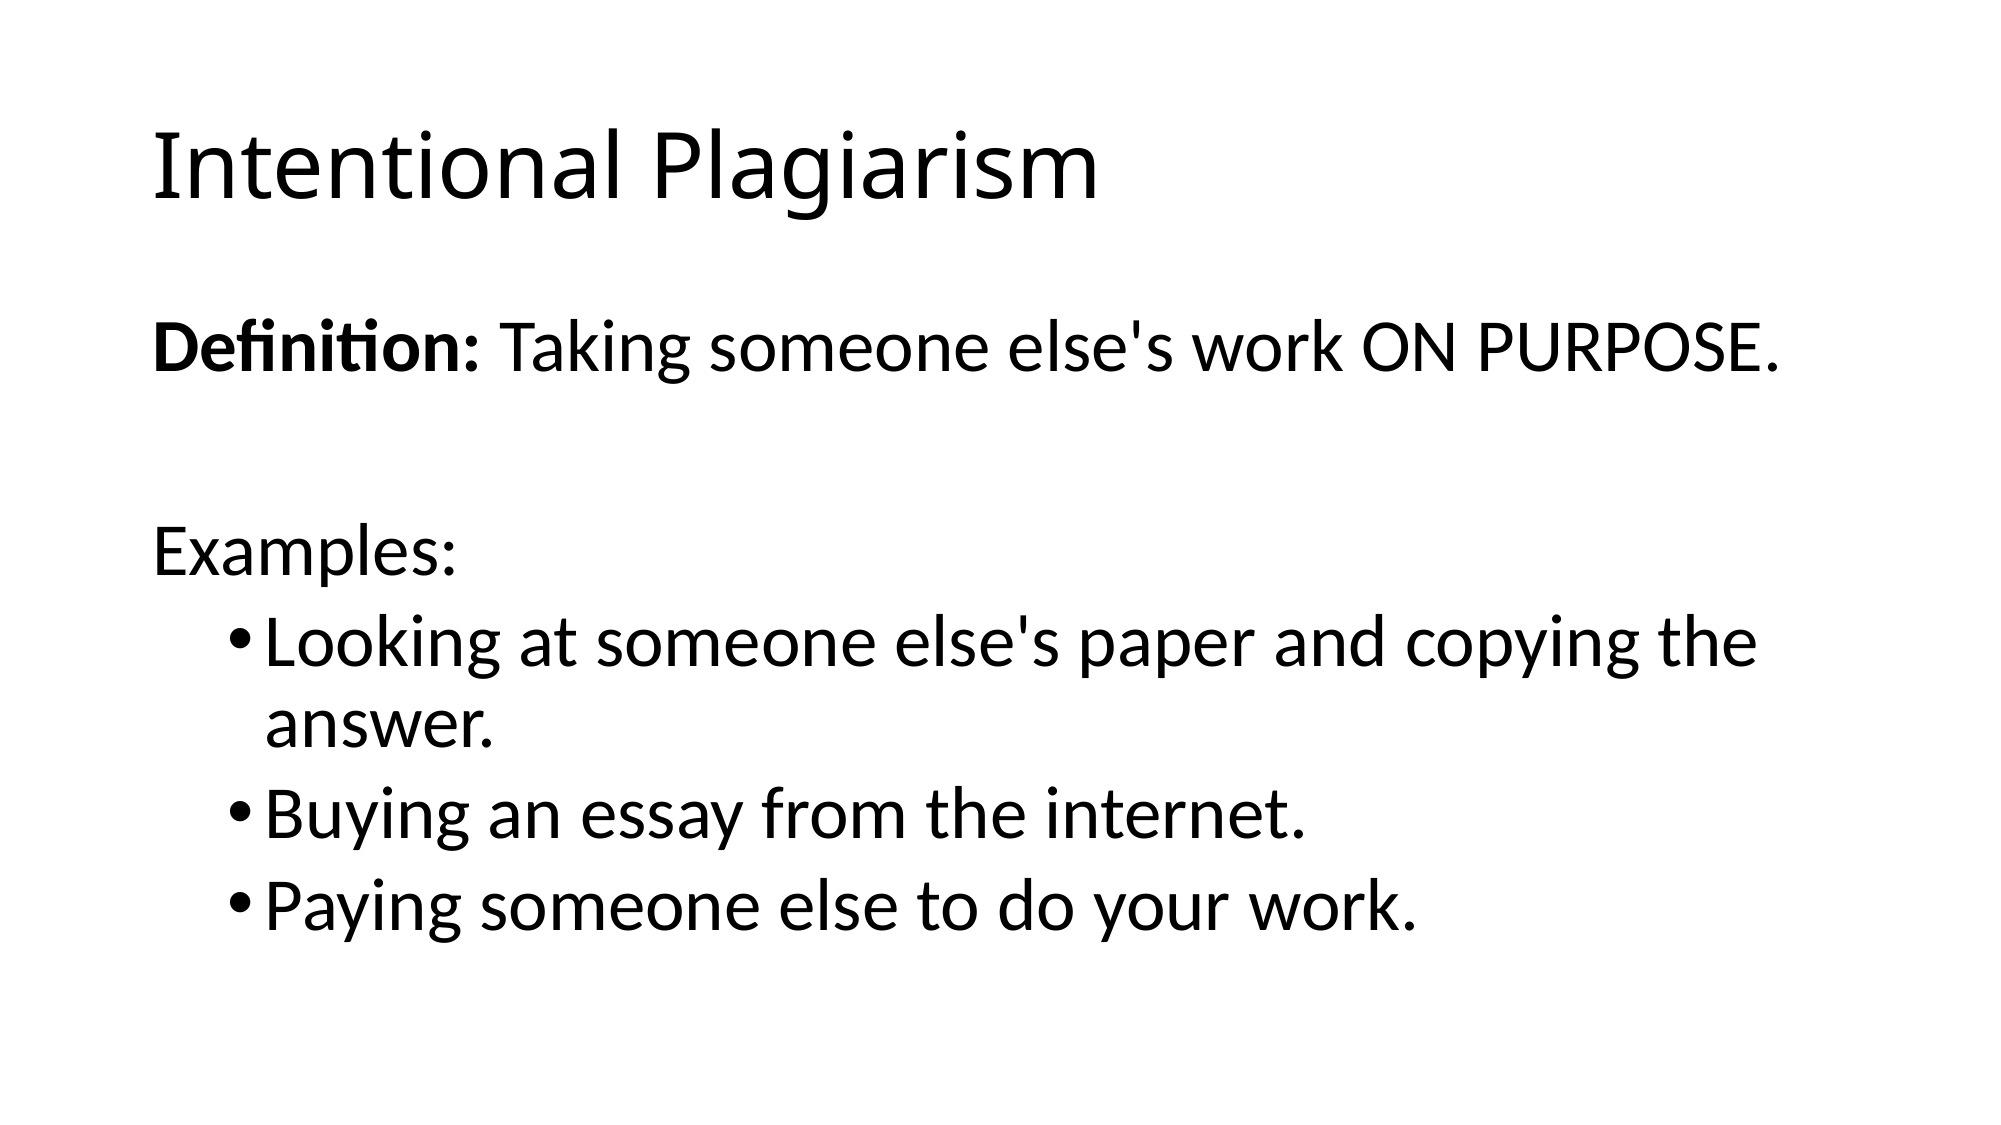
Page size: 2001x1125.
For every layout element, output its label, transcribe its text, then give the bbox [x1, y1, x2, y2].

list Definition: Taking someone else's work ON PURPOSE. Examples: Looking at someone else's paper and copying the answer. Buying an essay from the internet. Paying someone else to do your work. [137, 299, 1863, 1014]
title Intentional Plagiarism [137, 59, 1863, 278]
